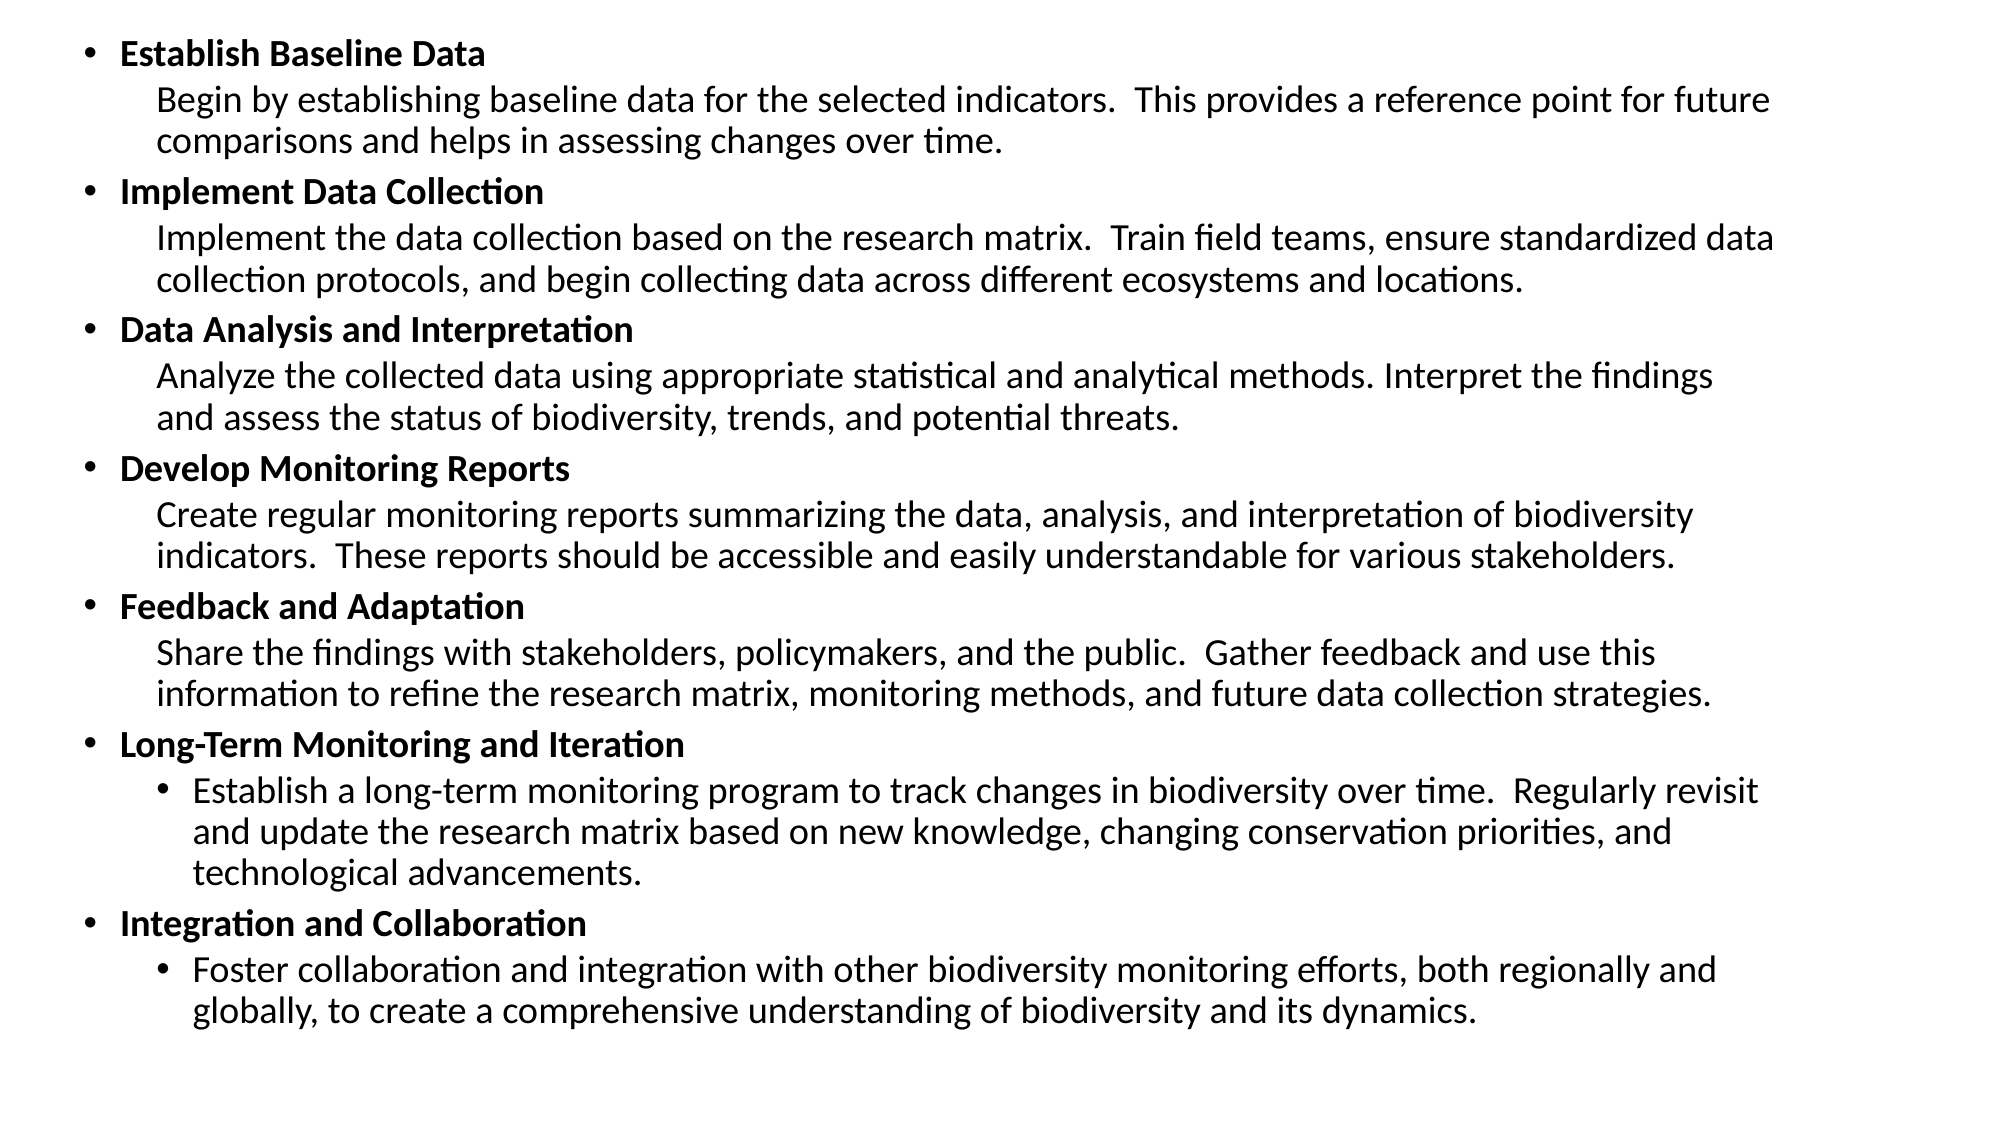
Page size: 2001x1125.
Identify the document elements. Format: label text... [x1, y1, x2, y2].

list Establish Baseline Data Begin by establishing baseline data for the selected indicators. This provides a reference point for future comparisons and helps in assessing changes over time. Implement Data Collection Implement the data collection based on the research matrix. Train field teams, ensure standardized data collection protocols, and begin collecting data across different ecosystems and locations. Data Analysis and Interpretation Analyze the collected data using appropriate statistical and analytical methods. Interpret the findings and assess the status of biodiversity, trends, and potential threats. Develop Monitoring Reports Create regular monitoring reports summarizing the data, analysis, and interpretation of biodiversity indicators. These reports should be accessible and easily understandable for various stakeholders. Feedback and Adaptation Share the findings with stakeholders, policymakers, and the public. Gather feedback and use this information to refine the research matrix, monitoring methods, and future data collection strategies. Long-Term Monitoring and Iteration Establish a long-term monitoring program to track changes in biodiversity over time. Regularly revisit and update the research matrix based on new knowledge, changing conservation priorities, and technological advancements. Integration and Collaboration Foster collaboration and integration with other biodiversity monitoring efforts, both regionally and globally, to create a comprehensive understanding of biodiversity and its dynamics. [68, 26, 1794, 1072]
